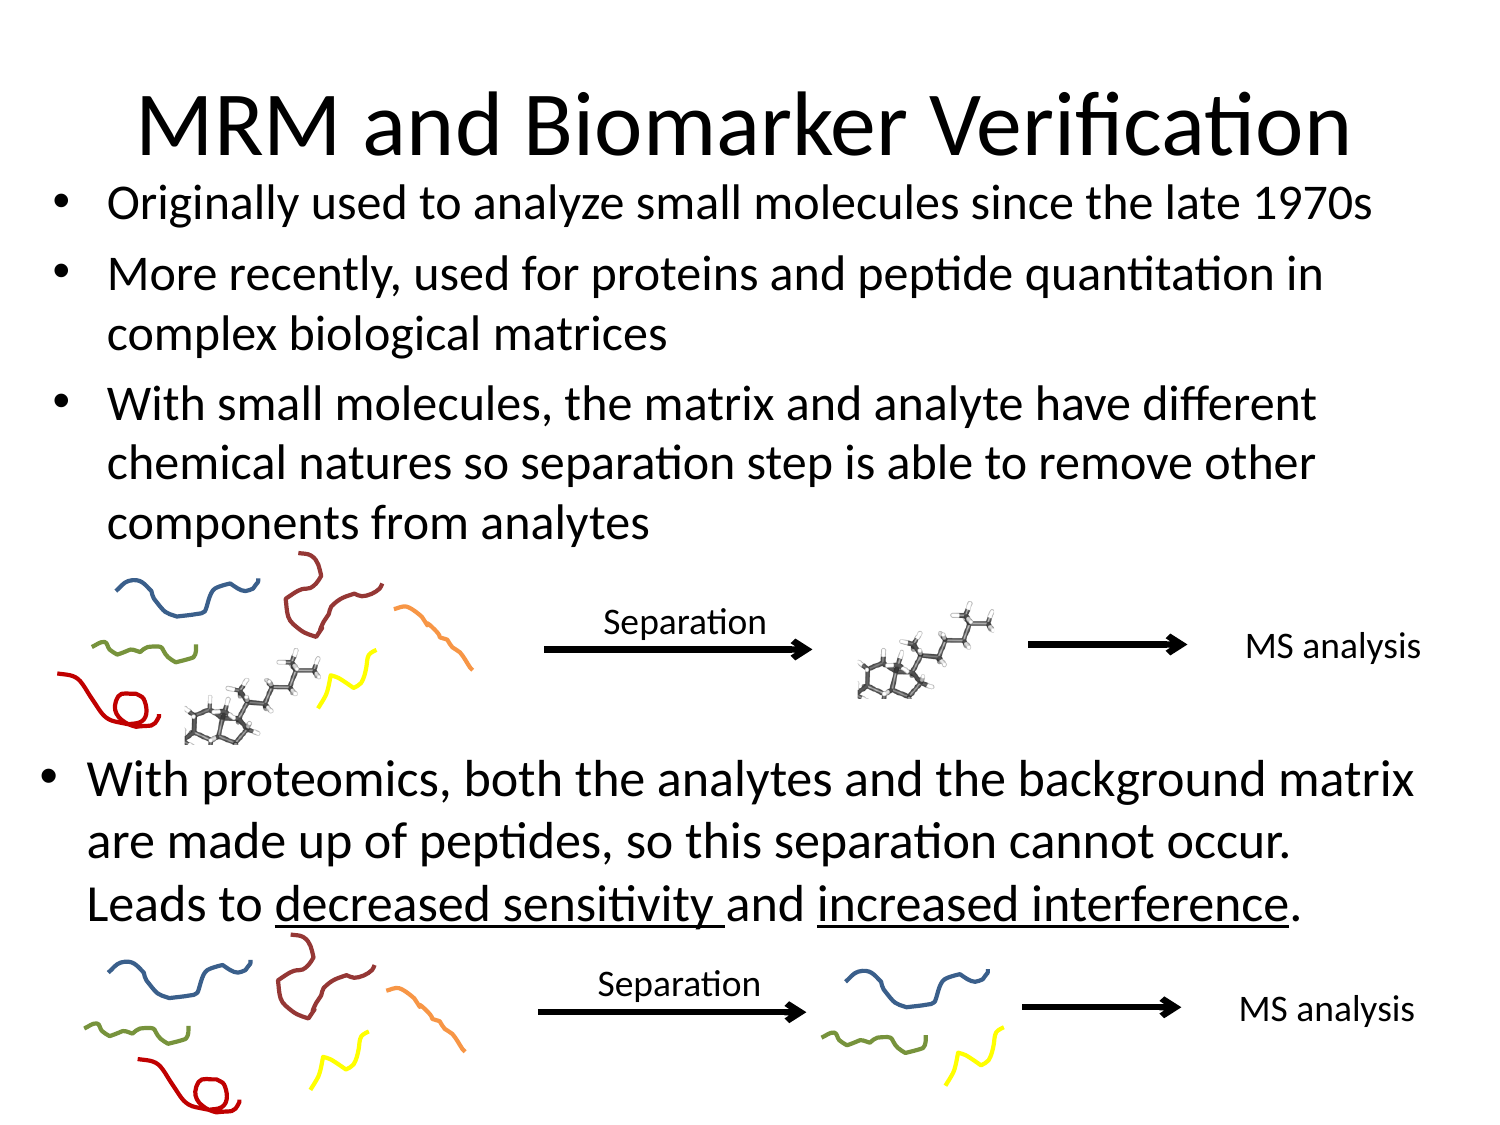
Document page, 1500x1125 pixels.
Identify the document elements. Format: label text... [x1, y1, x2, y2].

text_box MS analysis [1230, 614, 1437, 674]
text_box MS analysis [1223, 976, 1431, 1037]
title MRM and Biomarker Verification [69, 24, 1420, 162]
text_box [83, 1021, 191, 1046]
text_box [90, 639, 199, 665]
text_box [308, 1029, 370, 1092]
text_box [106, 959, 253, 1001]
text_box [137, 1056, 242, 1115]
text_box [820, 1030, 928, 1055]
text_box [943, 1025, 1005, 1087]
text_box [56, 671, 162, 729]
text_box Separation [582, 952, 777, 1011]
text_box [326, 647, 378, 701]
text_box Originally used to analyze small molecules since the late 1970s More recently, used for proteins and peptide quantitation in complex biological matrices With small molecules, the matrix and analyte have different chemical natures so separation step is able to remove other components from analytes [37, 162, 1438, 563]
text_box [844, 968, 990, 1010]
picture [184, 648, 322, 746]
text_box With proteomics, both the analytes and the background matrix are made up of peptides, so this separation cannot occur. Leads to decreased sensitivity and increased interference. [24, 736, 1438, 939]
text_box Separation [588, 589, 783, 648]
picture [857, 601, 995, 699]
text_box [283, 550, 385, 639]
text_box [114, 578, 261, 619]
text_box [385, 985, 467, 1054]
text_box [275, 932, 377, 1021]
text_box [393, 604, 475, 672]
